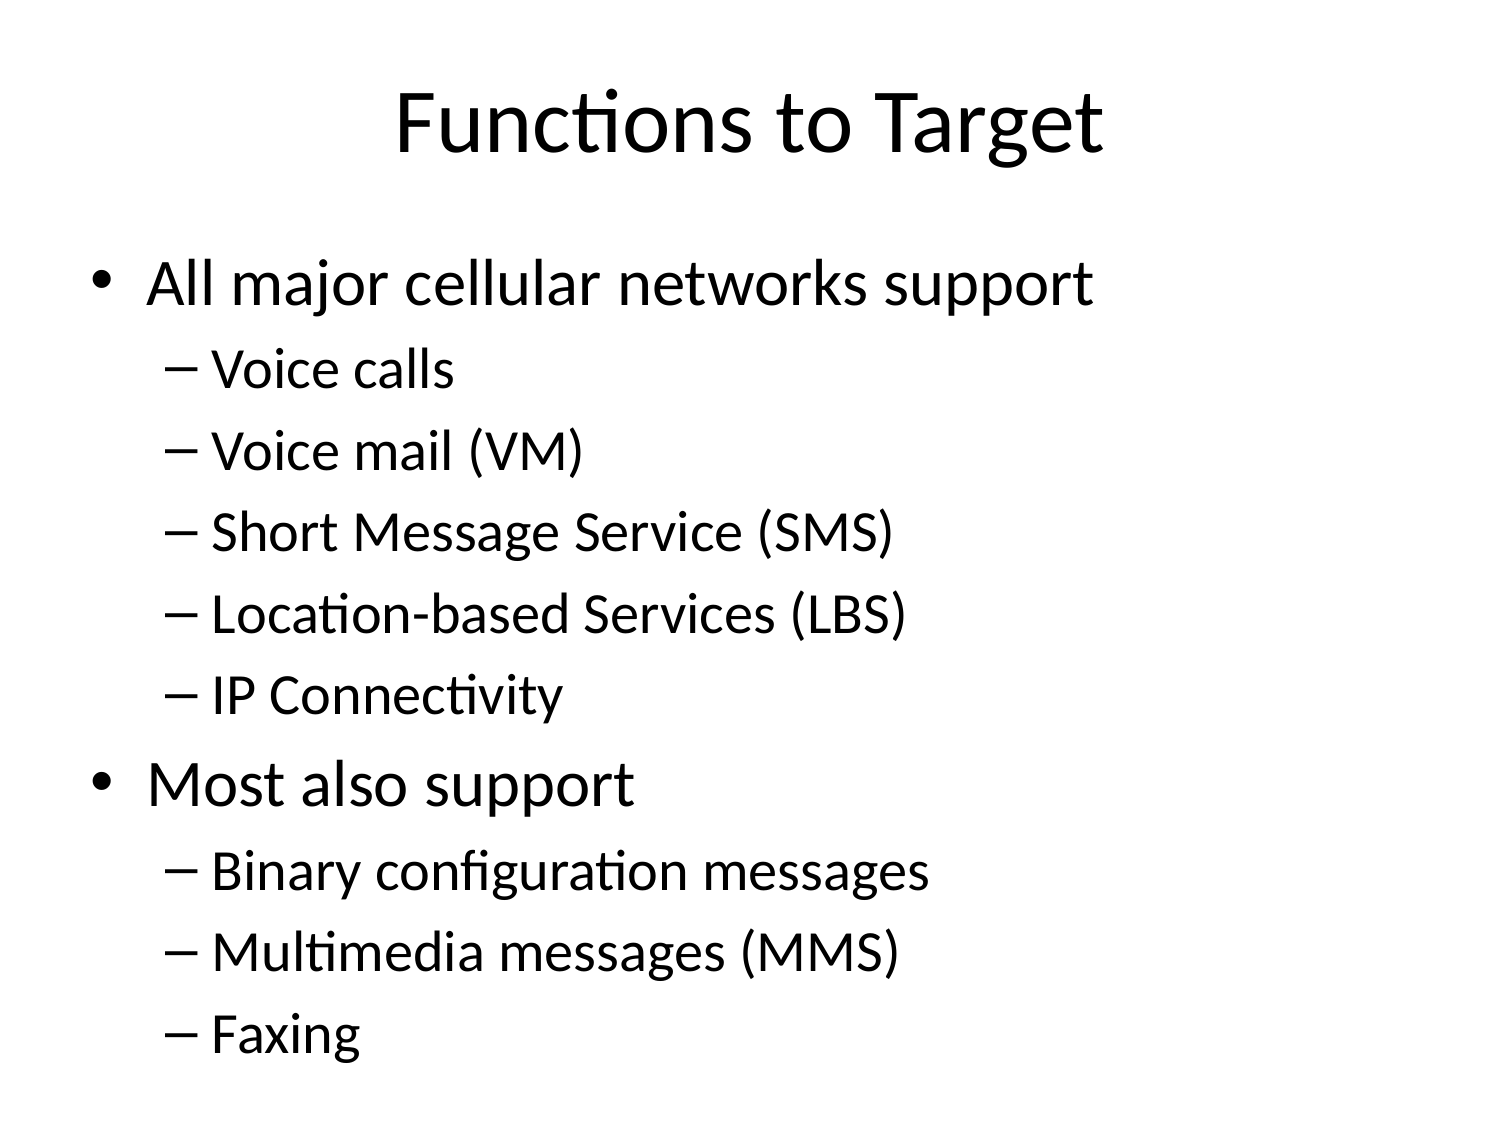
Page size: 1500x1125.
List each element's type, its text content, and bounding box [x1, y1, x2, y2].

list All major cellular networks support Voice calls Voice mail (VM) Short Message Service (SMS) Location-based Services (LBS) IP Connectivity Most also support Binary configuration messages Multimedia messages (MMS) Faxing [75, 230, 1425, 1005]
title Functions to Target [75, 45, 1425, 186]
